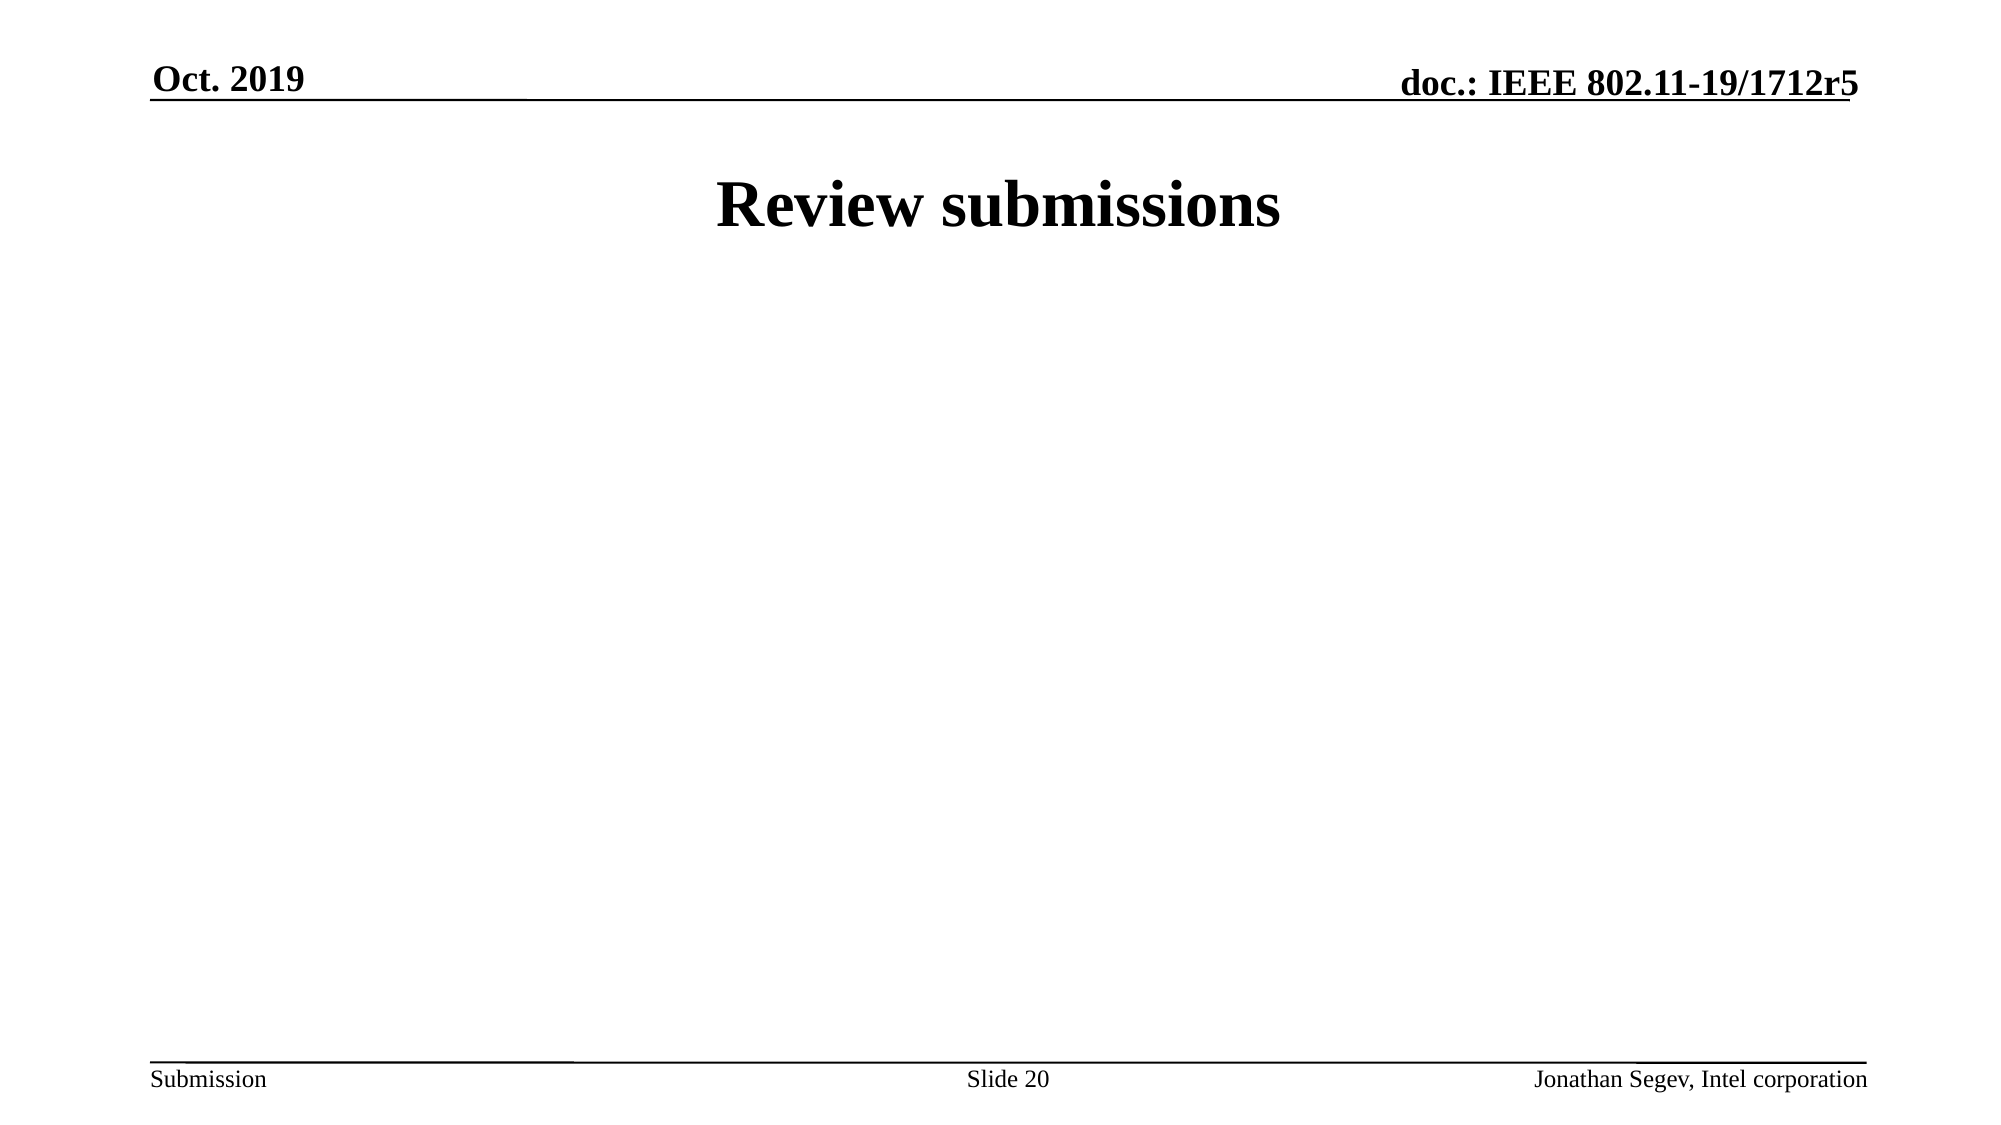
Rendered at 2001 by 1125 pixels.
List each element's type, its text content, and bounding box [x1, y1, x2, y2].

footer Jonathan Segev, Intel corporation [1171, 1061, 1869, 1093]
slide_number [152, 54, 563, 100]
slide_number Slide 20 [950, 1061, 1067, 1123]
title Review submissions [149, 112, 1850, 288]
